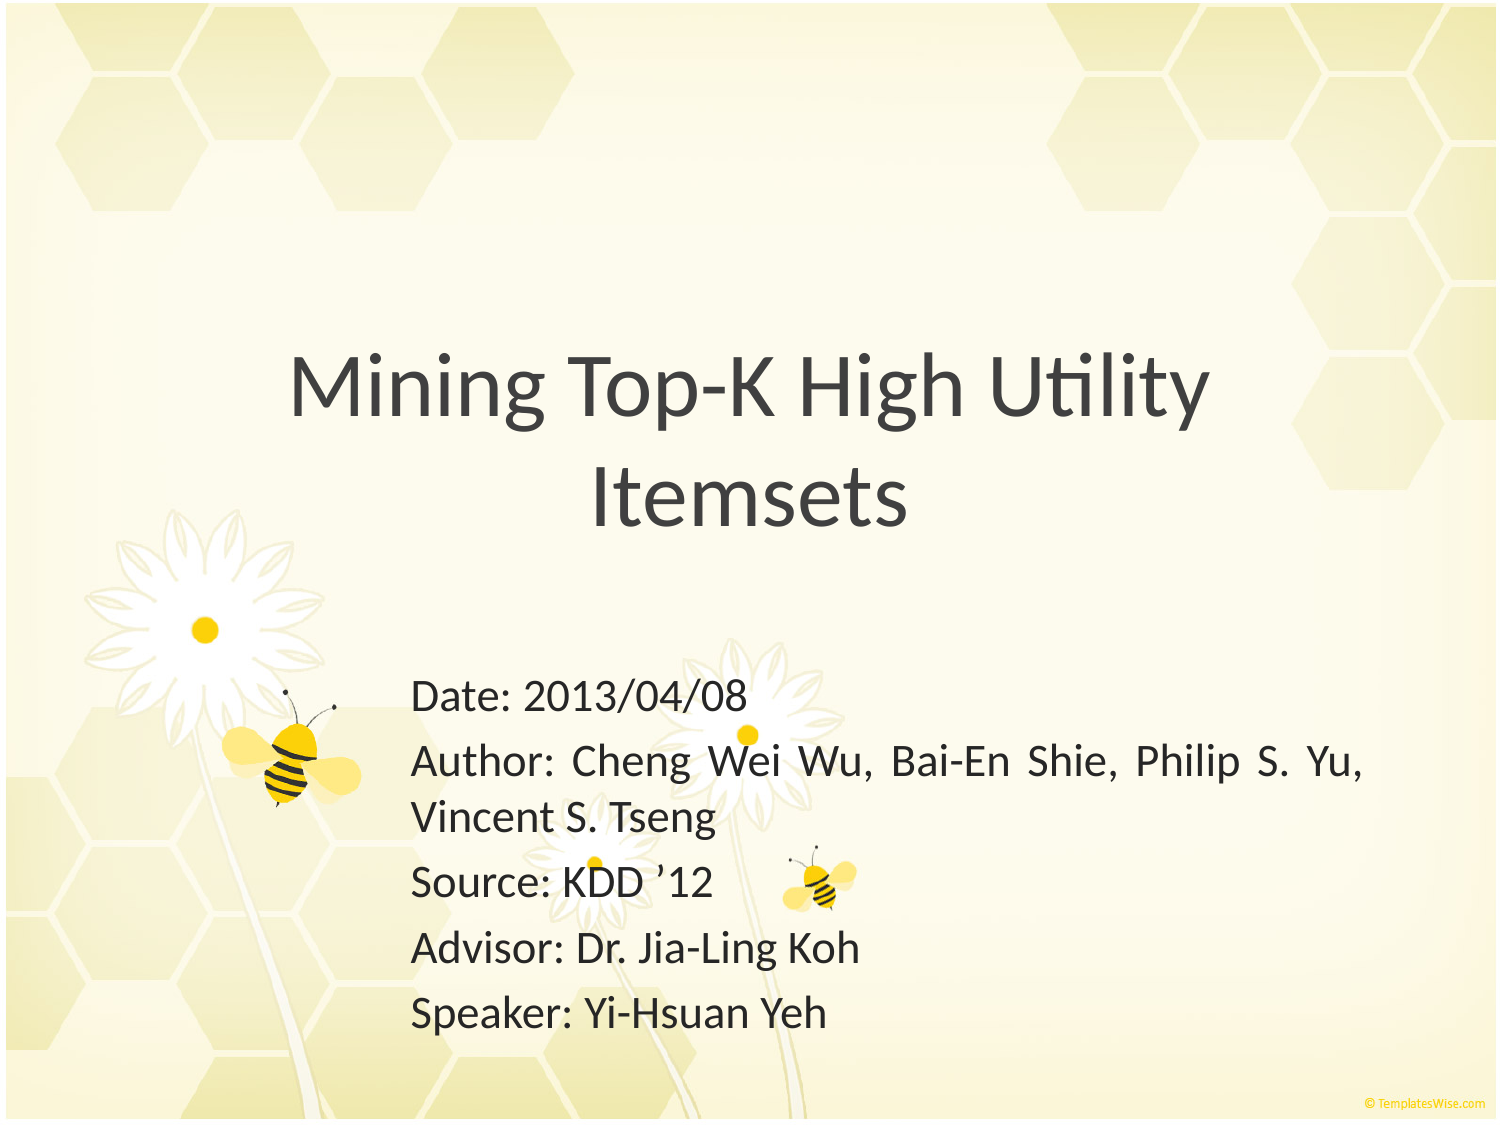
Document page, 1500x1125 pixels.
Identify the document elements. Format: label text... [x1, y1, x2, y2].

title Mining Top-K High Utility Itemsets [112, 314, 1388, 556]
subtitle Date: 2013/04/08 Author: Cheng Wei Wu, Bai-En Shie, Philip S. Yu, Vincent S. Tseng Source: KDD ’12 Advisor: Dr. Jia-Ling Koh Speaker: Yi-Hsuan Yeh [395, 656, 1447, 1047]
picture [0, 0, 1500, 1125]
